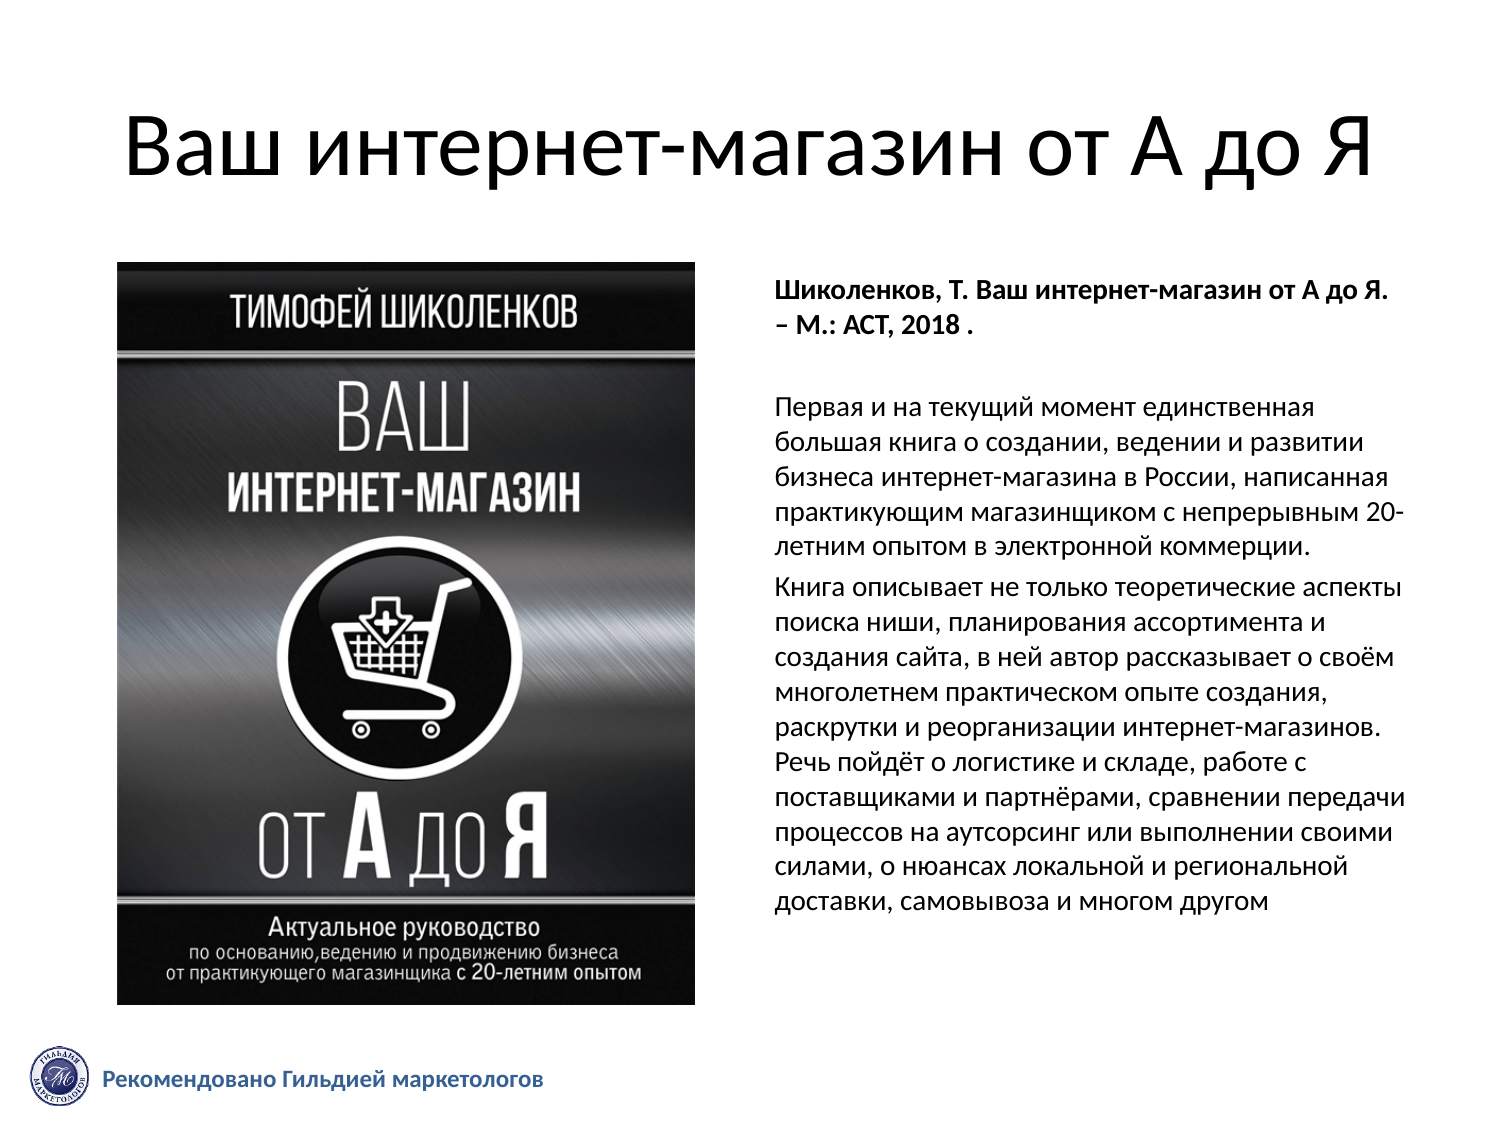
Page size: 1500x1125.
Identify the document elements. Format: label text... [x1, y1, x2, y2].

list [117, 262, 695, 1006]
title Ваш интернет-магазин от А до Я [75, 45, 1425, 233]
picture [29, 1046, 89, 1106]
list Шиколенков, Т. Ваш интернет-магазин от А до Я. – М.: АСТ, 2018 . Первая и на текущий момент единственная большая книга о создании, ведении и развитии бизнеса интернет-магазина в России, написанная практикующим магазинщиком с непрерывным 20-летним опытом в электронной коммерции. Книга описывает не только теоретические аспекты поиска ниши, планирования ассортимента и создания сайта, в ней автор рассказывает о своём многолетнем практическом опыте создания, раскрутки и реорганизации интернет-магазинов. Речь пойдёт о логистике и складе, работе с поставщиками и партнёрами, сравнении передачи процессов на аутсорсинг или выполнении своими силами, о нюансах локальной и региональной доставки, самовывоза и многом другом [759, 263, 1423, 1006]
text_box Рекомендовано Гильдией маркетологов [93, 1062, 561, 1092]
